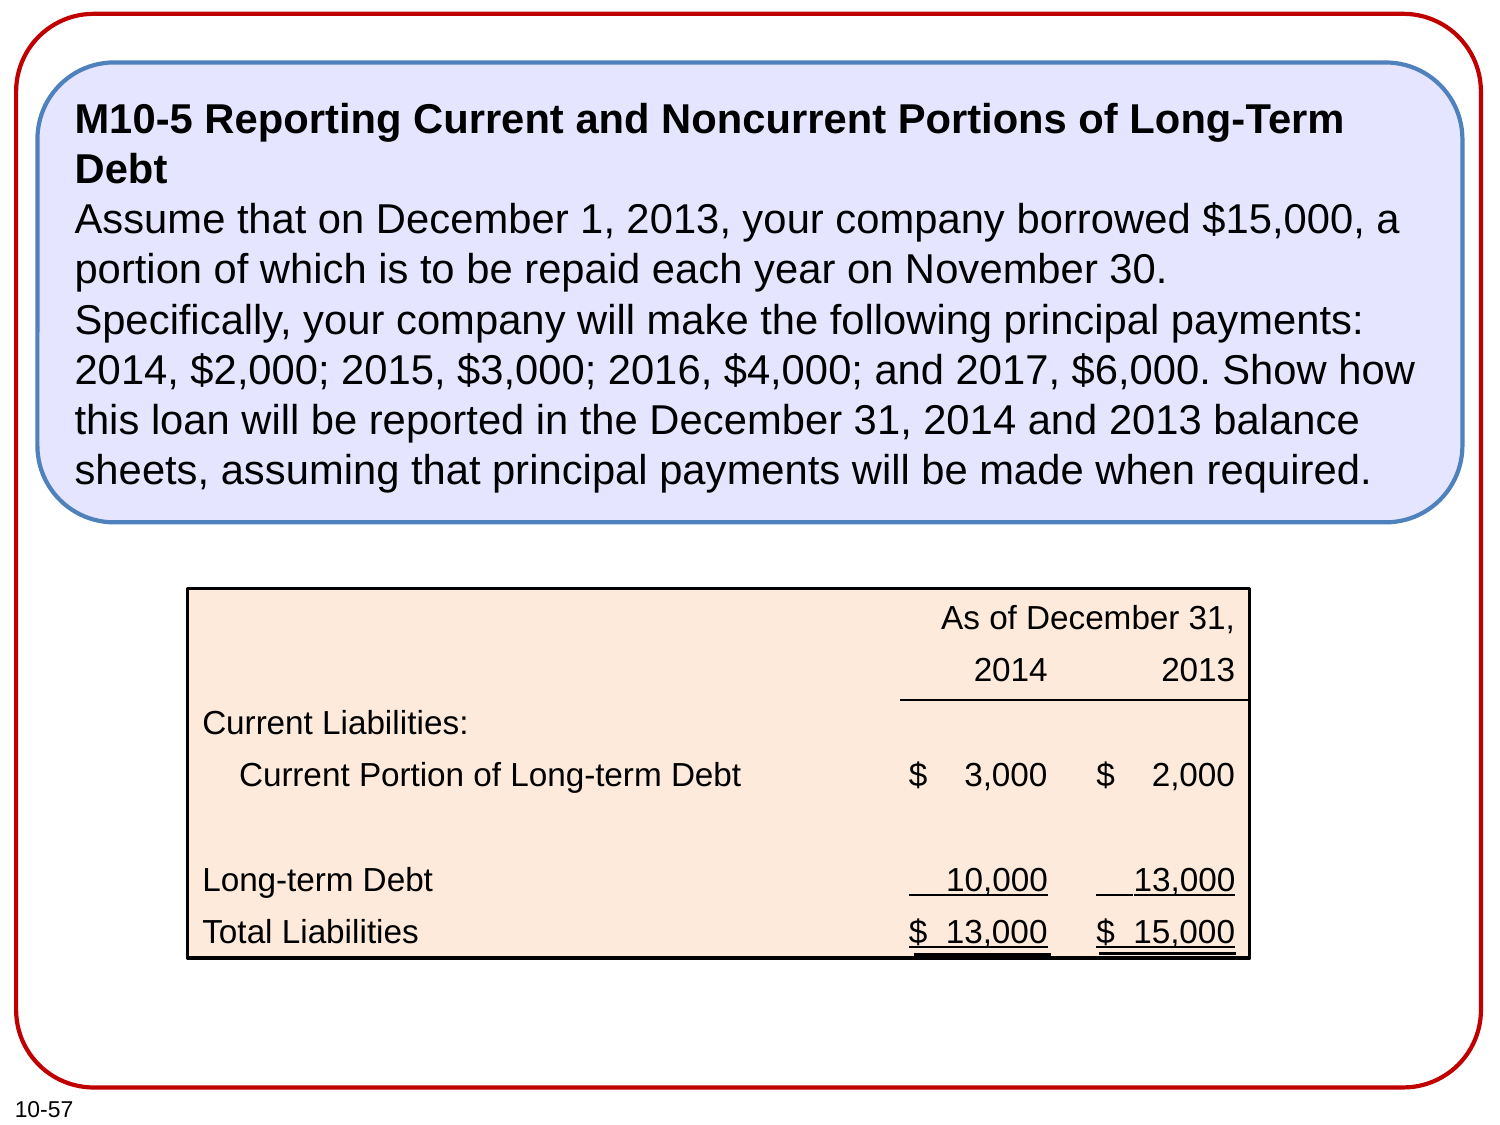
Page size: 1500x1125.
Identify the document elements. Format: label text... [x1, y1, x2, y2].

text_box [187, 588, 1251, 963]
text_box M10-5 Reporting Current and Noncurrent Portions of Long-Term Debt Assume that on December 1, 2013, your company borrowed $15,000, a portion of which is to be repaid each year on November 30. Specifically, your company will make the following principal payments: 2014, $2,000; 2015, $3,000; 2016, $4,000; and 2017, $6,000. Show how this loan will be reported in the December 31, 2014 and 2013 balance sheets, assuming that principal payments will be made when required. [35, 60, 1465, 525]
